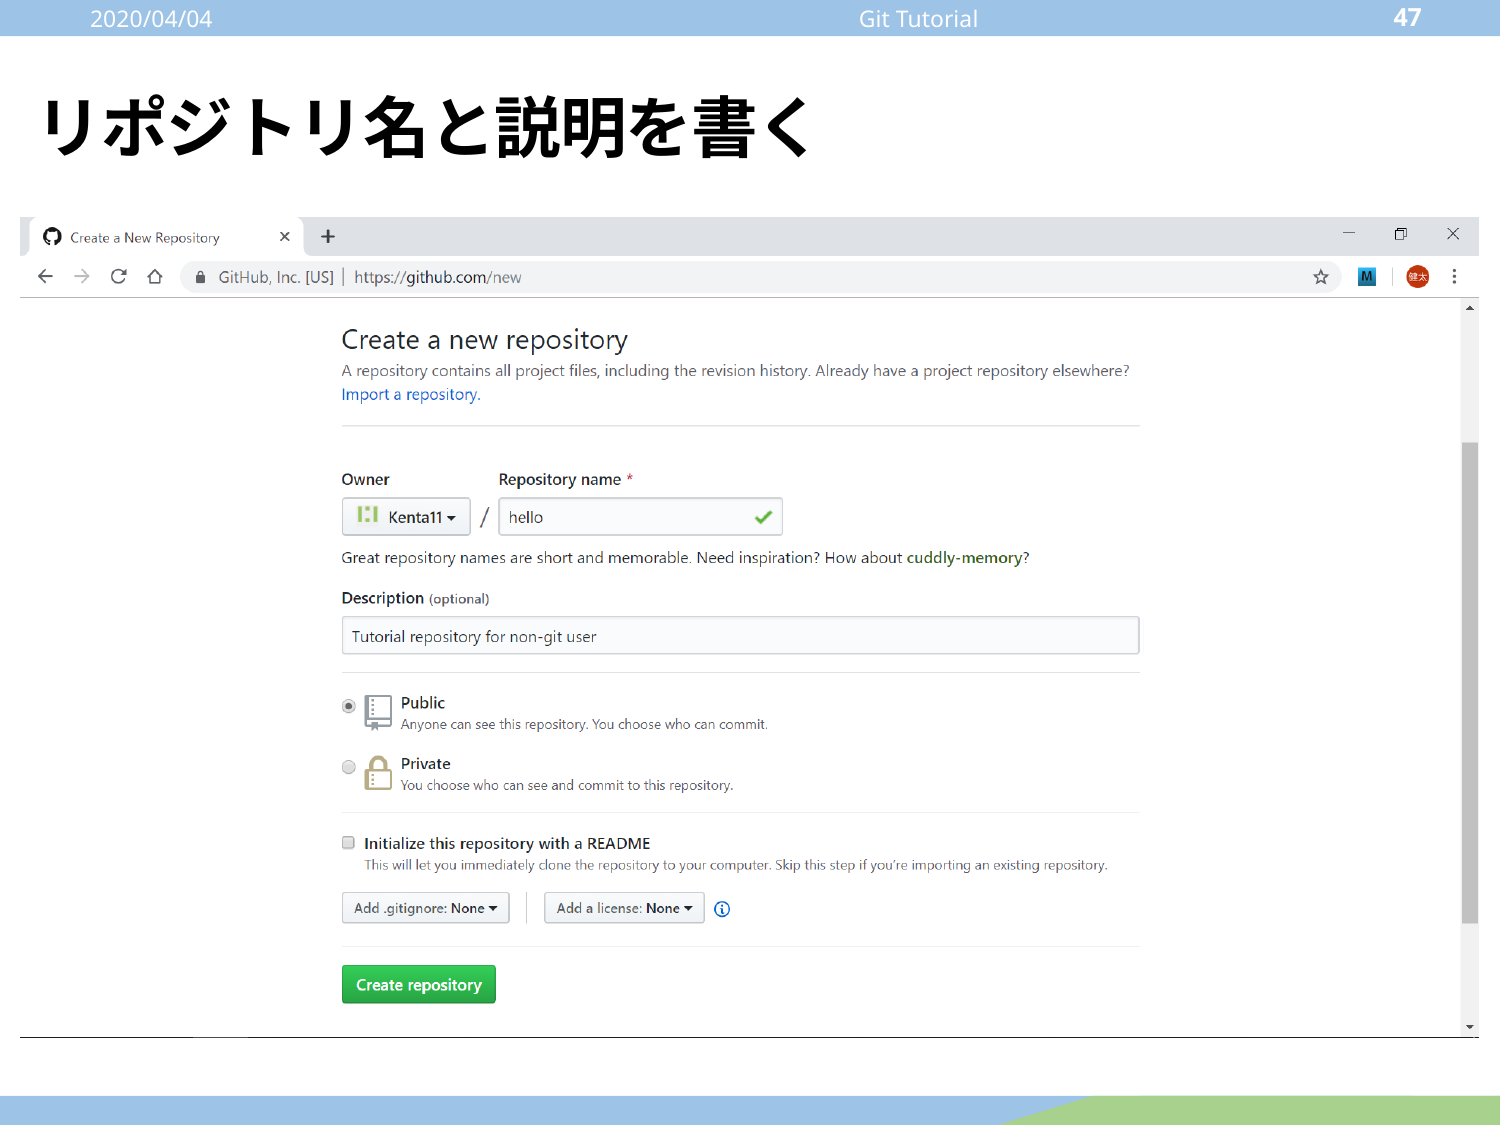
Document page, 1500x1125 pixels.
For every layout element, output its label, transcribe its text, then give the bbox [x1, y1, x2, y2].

slide_number 47 [1320, 0, 1496, 36]
picture [20, 217, 1480, 1039]
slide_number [75, 0, 471, 36]
title リポジトリ名と説明を書く [20, 68, 1483, 184]
footer Git Tutorial [517, 0, 1321, 37]
